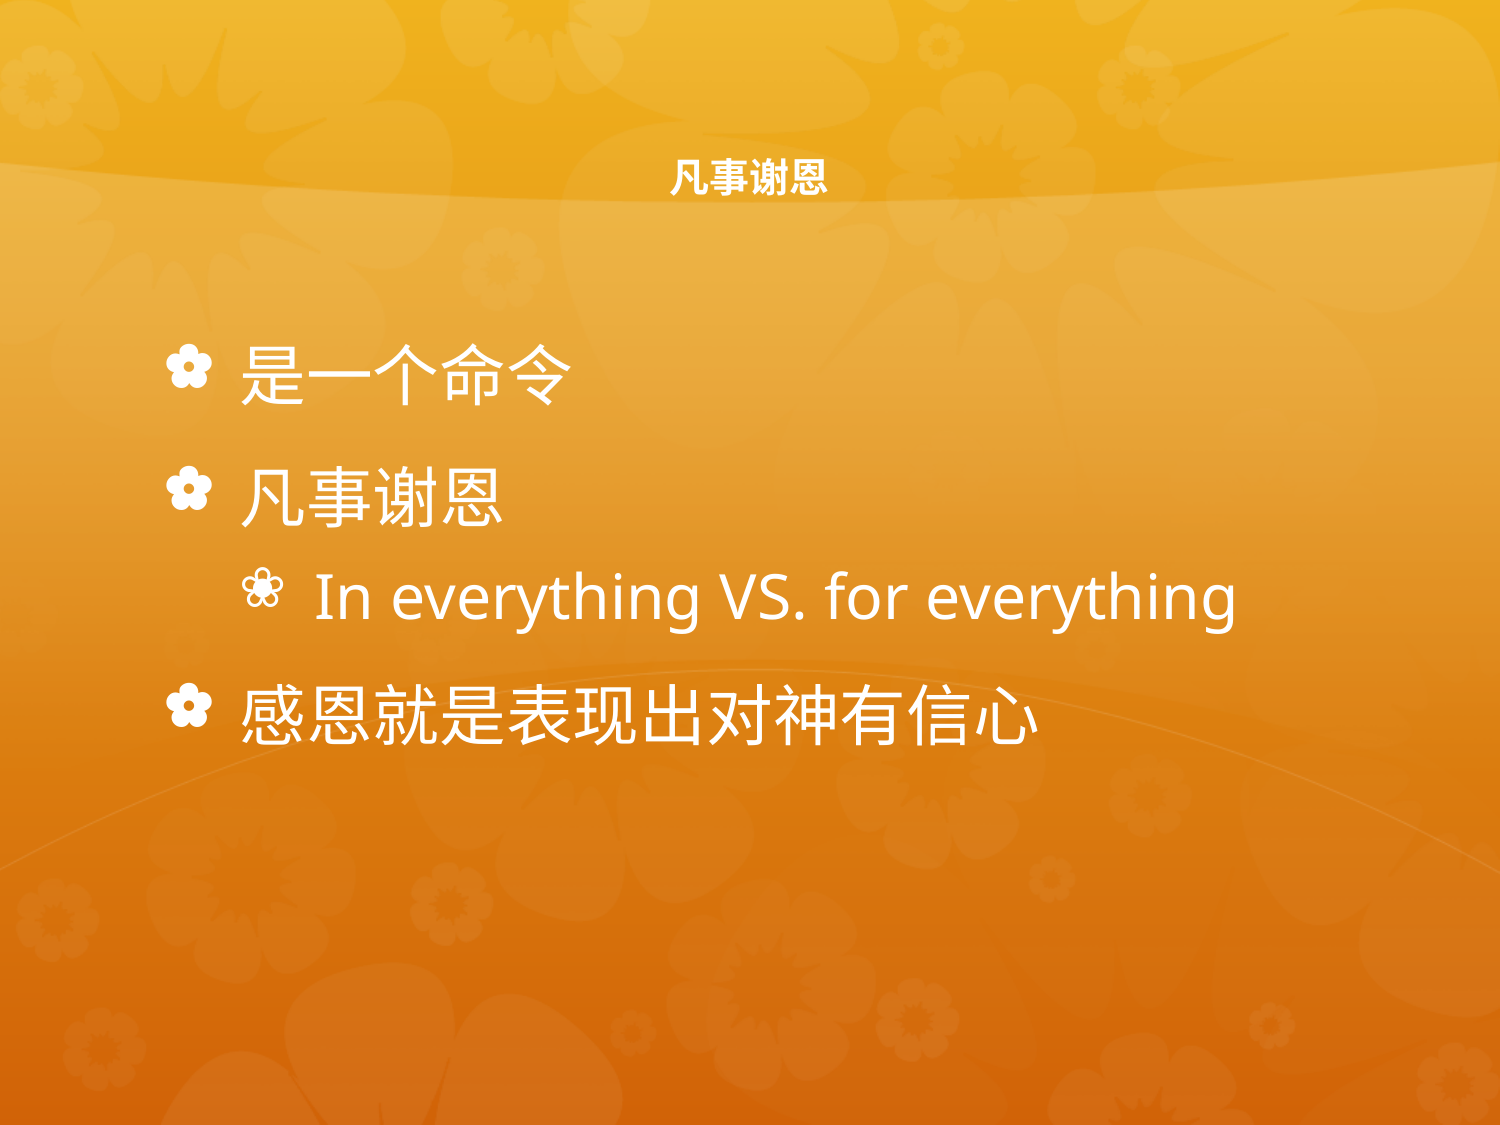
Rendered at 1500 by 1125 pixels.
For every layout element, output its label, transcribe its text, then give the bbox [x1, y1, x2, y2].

list 是一个命令 凡事谢恩 In everything VS. for everything 感恩就是表现出对神有信心 [156, 326, 1344, 856]
picture [0, 0, 1500, 1125]
title 凡事谢恩 [127, 158, 1373, 248]
